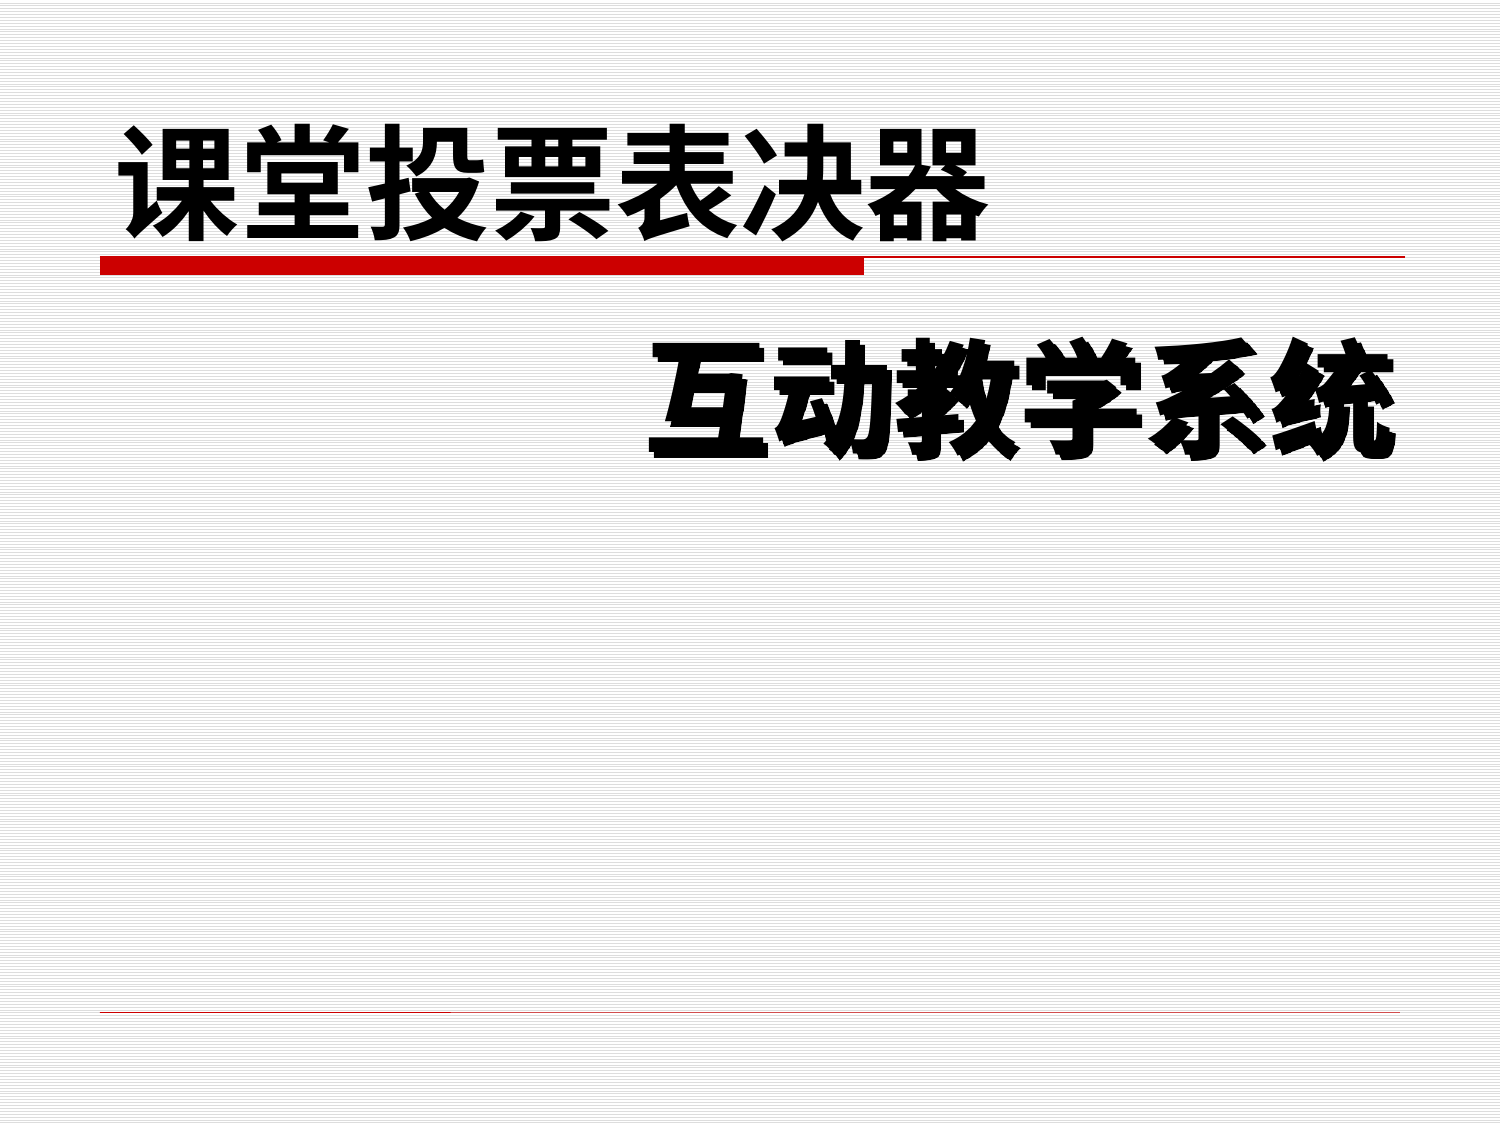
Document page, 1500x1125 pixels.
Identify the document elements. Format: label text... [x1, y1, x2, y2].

text_box 互动教学系统 [537, 312, 1500, 478]
title 课堂投票表决器 [99, 37, 1376, 263]
